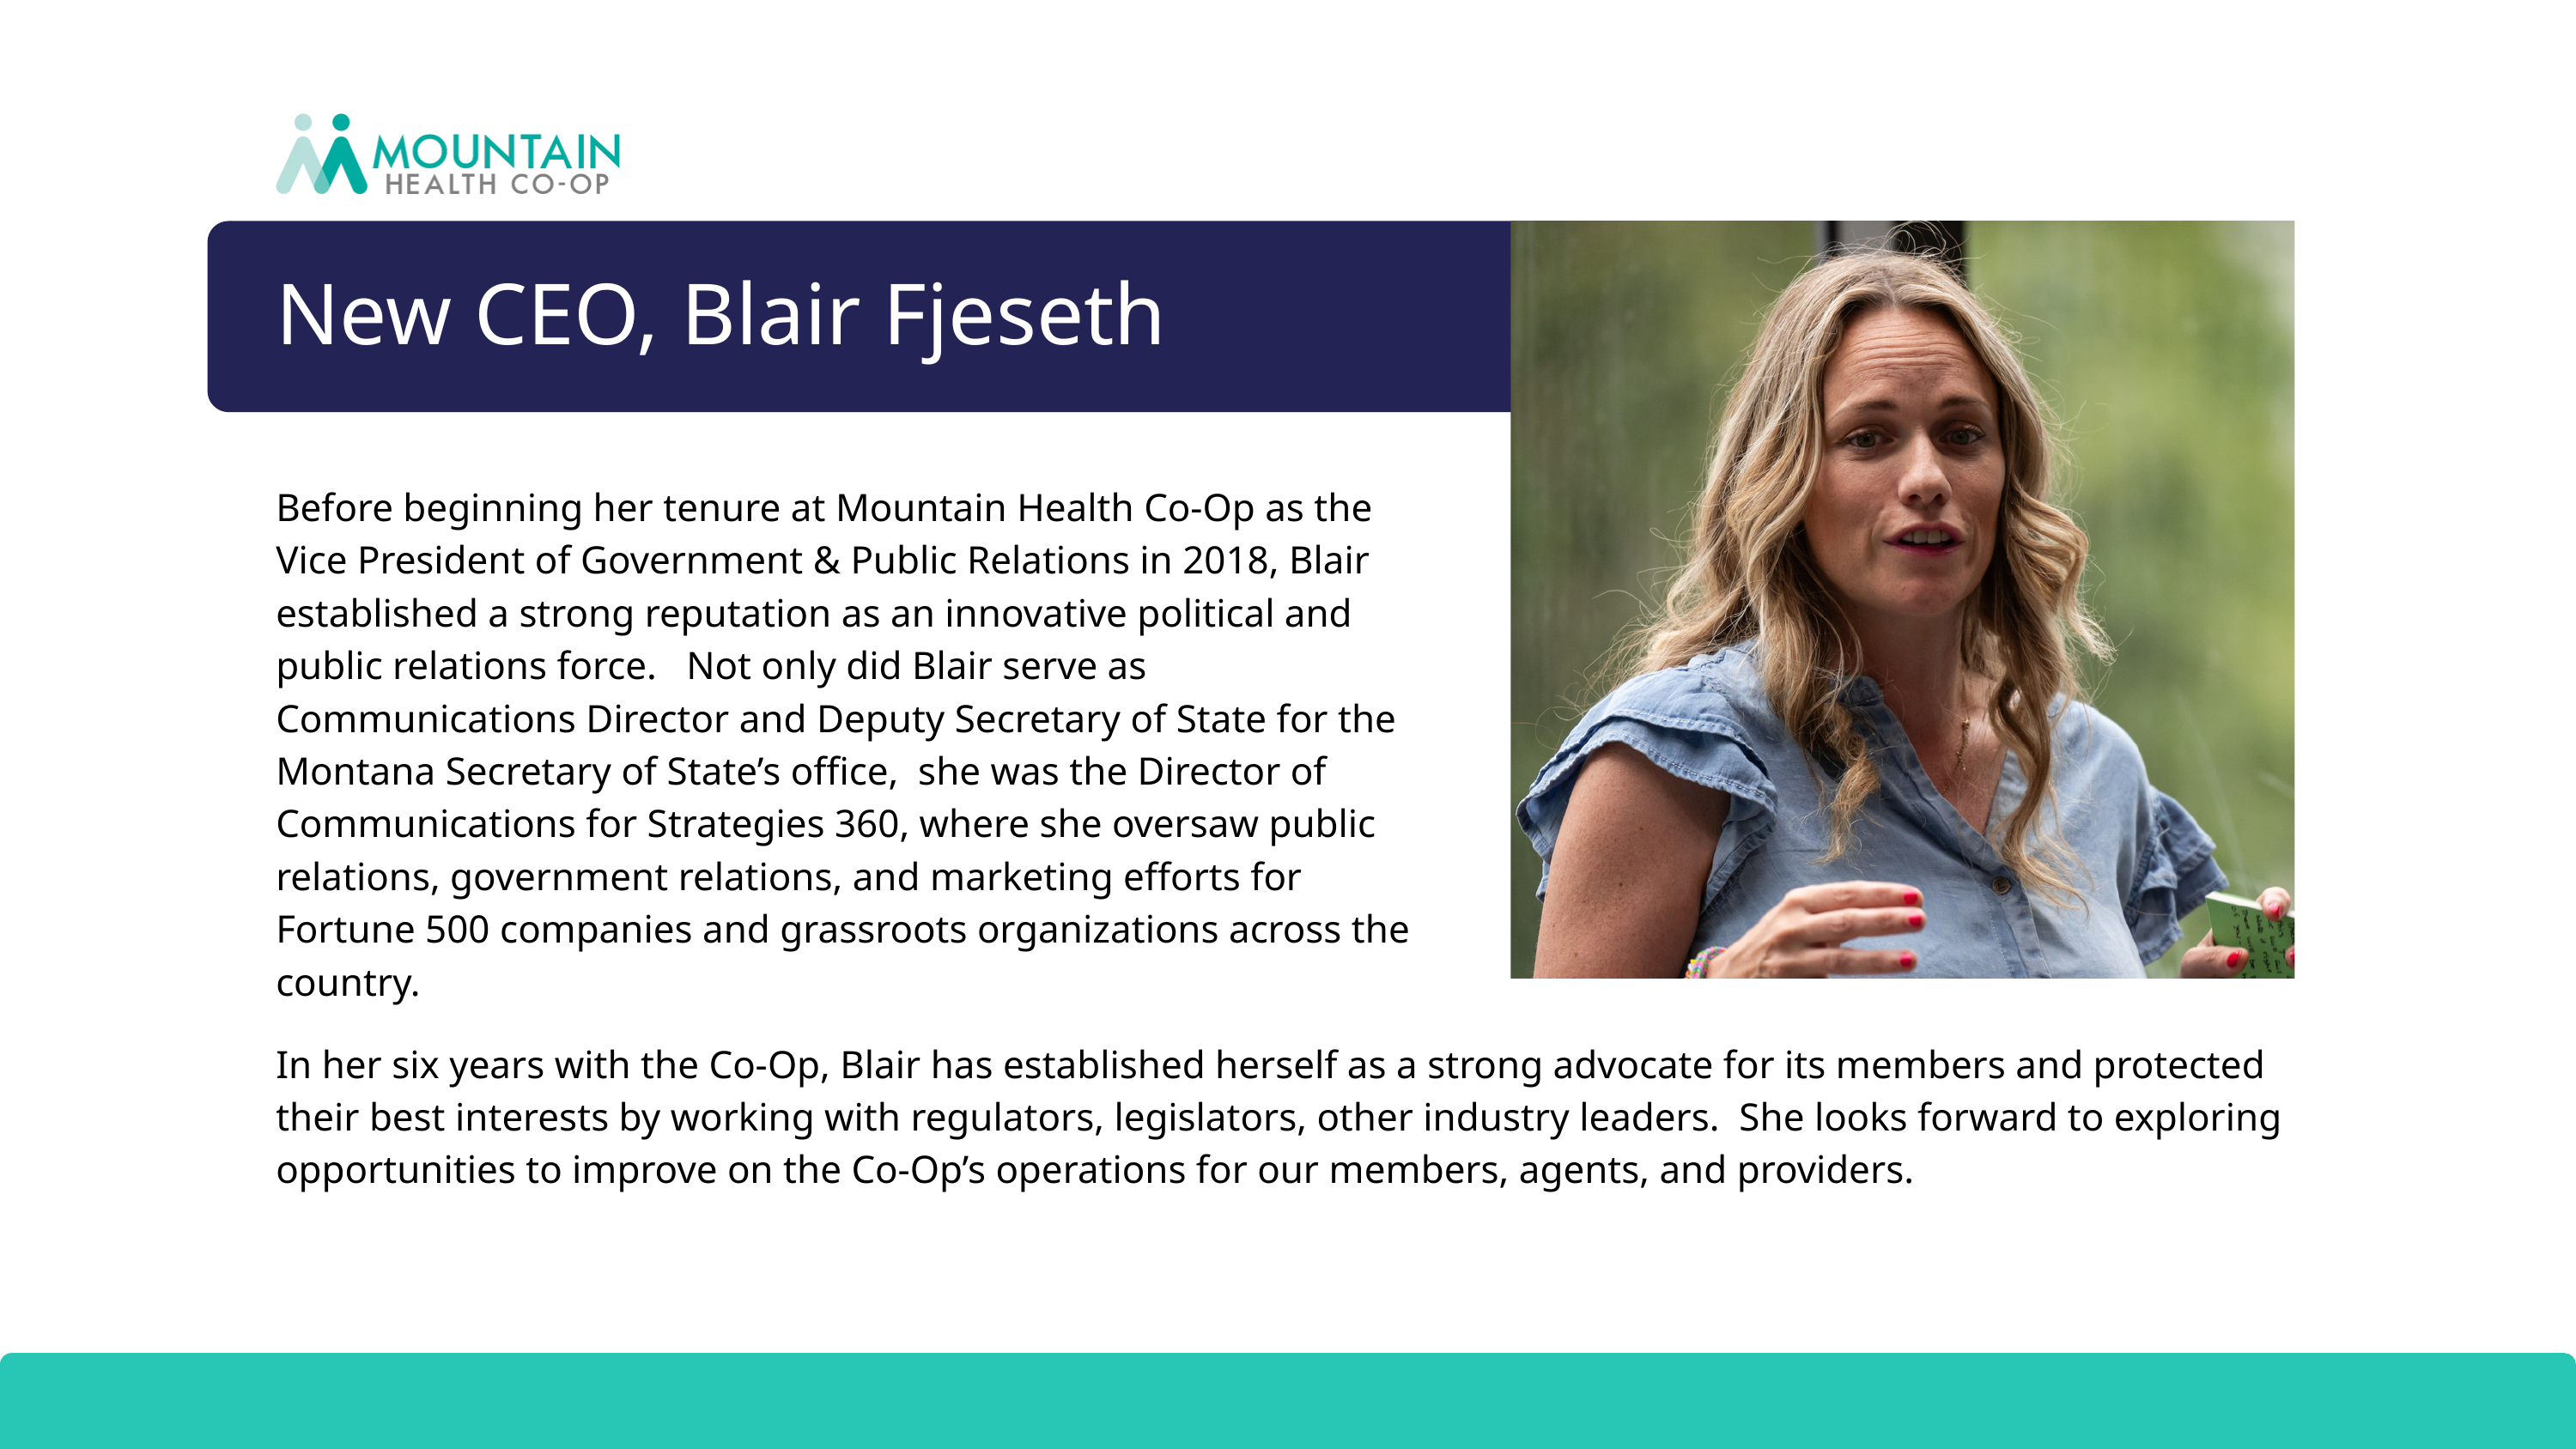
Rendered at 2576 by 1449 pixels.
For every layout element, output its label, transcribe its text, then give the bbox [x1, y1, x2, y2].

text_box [0, 1352, 2576, 1449]
text_box In her six years with the Co-Op, Blair has established herself as a strong advocate for its members and protected their best interests by working with regulators, legislators, other industry leaders. She looks forward to exploring opportunities to improve on the Co-Op’s operations for our members, agents, and providers. [276, 1033, 2295, 1191]
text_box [207, 221, 1614, 413]
text_box [1510, 221, 2295, 979]
text_box [276, 113, 620, 194]
text_box Before beginning her tenure at Mountain Health Co-Op as the Vice President of Government & Public Relations in 2018, Blair established a strong reputation as an innovative political and public relations force. Not only did Blair serve as Communications Director and Deputy Secretary of State for the Montana Secretary of State’s office, she was the Director of Communications for Strategies 360, where she oversaw public relations, government relations, and marketing efforts for Fortune 500 companies and grassroots organizations across the country. [276, 476, 1440, 1003]
